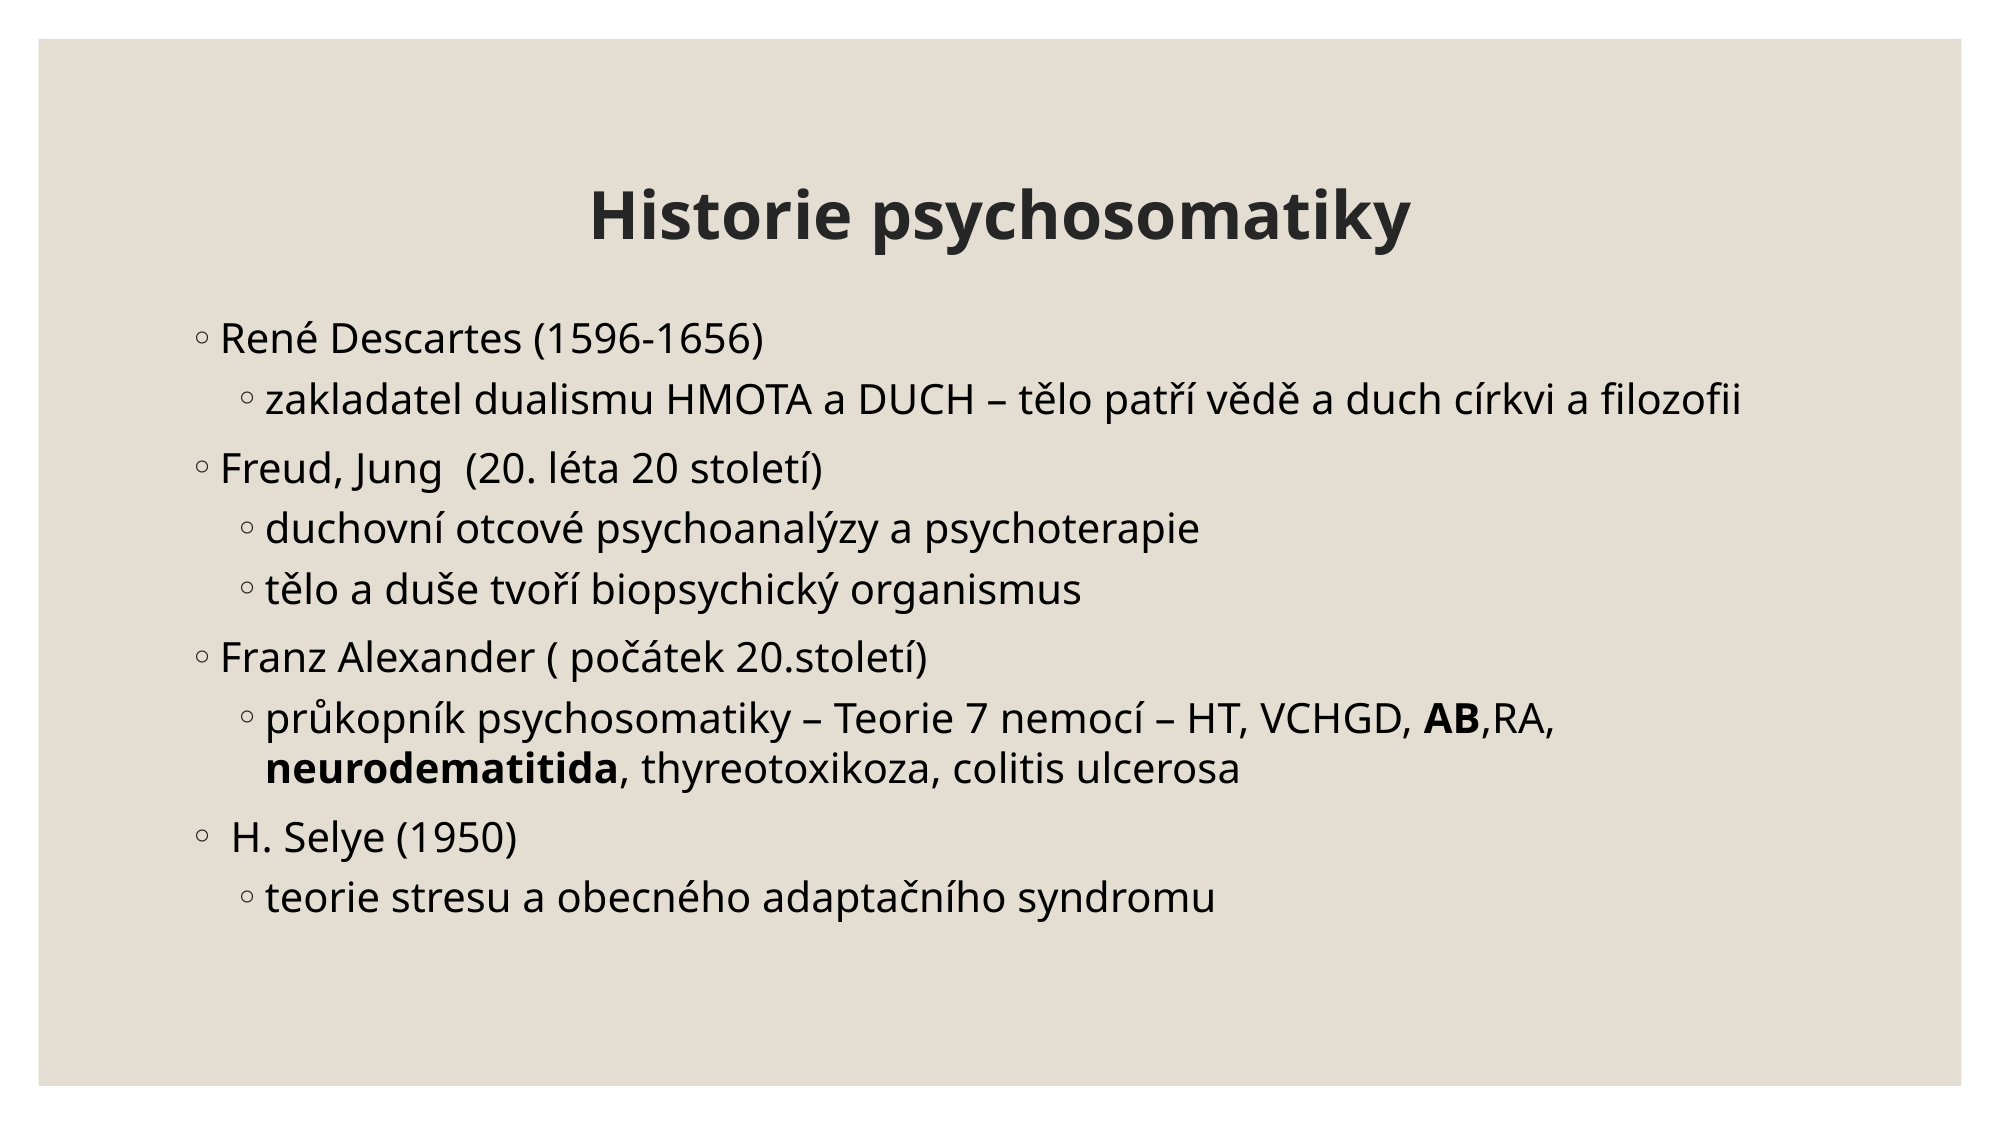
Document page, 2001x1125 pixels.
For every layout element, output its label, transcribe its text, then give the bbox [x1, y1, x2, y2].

title Historie psychosomatiky [174, 105, 1825, 304]
list René Descartes (1596-1656) zakladatel dualismu HMOTA a DUCH – tělo patří vědě a duch církvi a filozofii Freud, Jung (20. léta 20 století) duchovní otcové psychoanalýzy a psychoterapie tělo a duše tvoří biopsychický organismus Franz Alexander ( počátek 20.století) průkopník psychosomatiky – Teorie 7 nemocí – HT, VCHGD, AB,RA, neurodematitida, thyreotoxikoza, colitis ulcerosa H. Selye (1950) teorie stresu a obecného adaptačního syndromu [174, 304, 1825, 1020]
